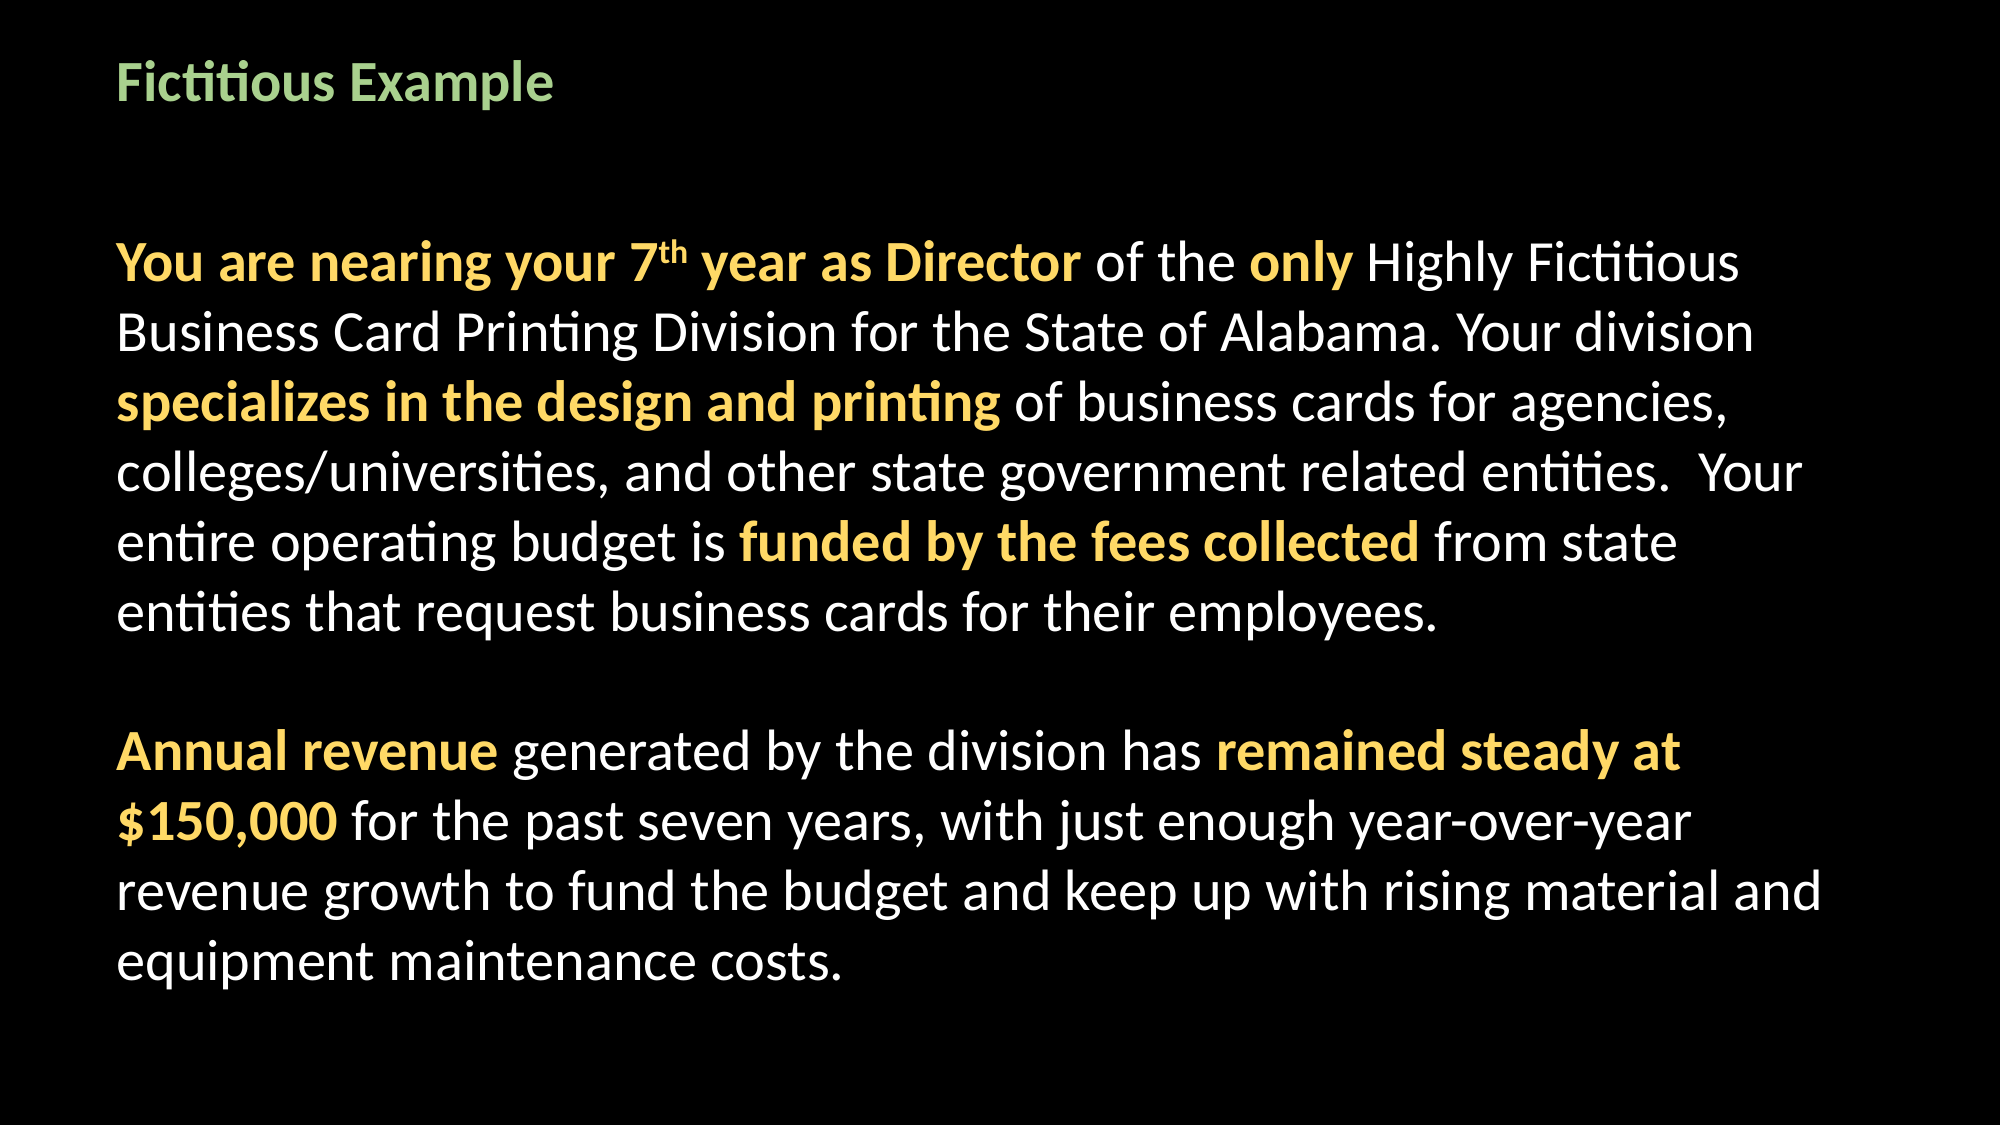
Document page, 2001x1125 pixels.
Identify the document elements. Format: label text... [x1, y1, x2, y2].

text_box Fictitious Example [102, 35, 644, 121]
text_box You are nearing your 7th year as Director of the only Highly Fictitious Business Card Printing Division for the State of Alabama. Your division specializes in the design and printing of business cards for agencies, colleges/universities, and other state government related entities. Your entire operating budget is funded by the fees collected from state entities that request business cards for their employees. Annual revenue generated by the division has remained steady at $150,000 for the past seven years, with just enough year-over-year revenue growth to fund the budget and keep up with rising material and equipment maintenance costs. [102, 215, 1880, 1070]
